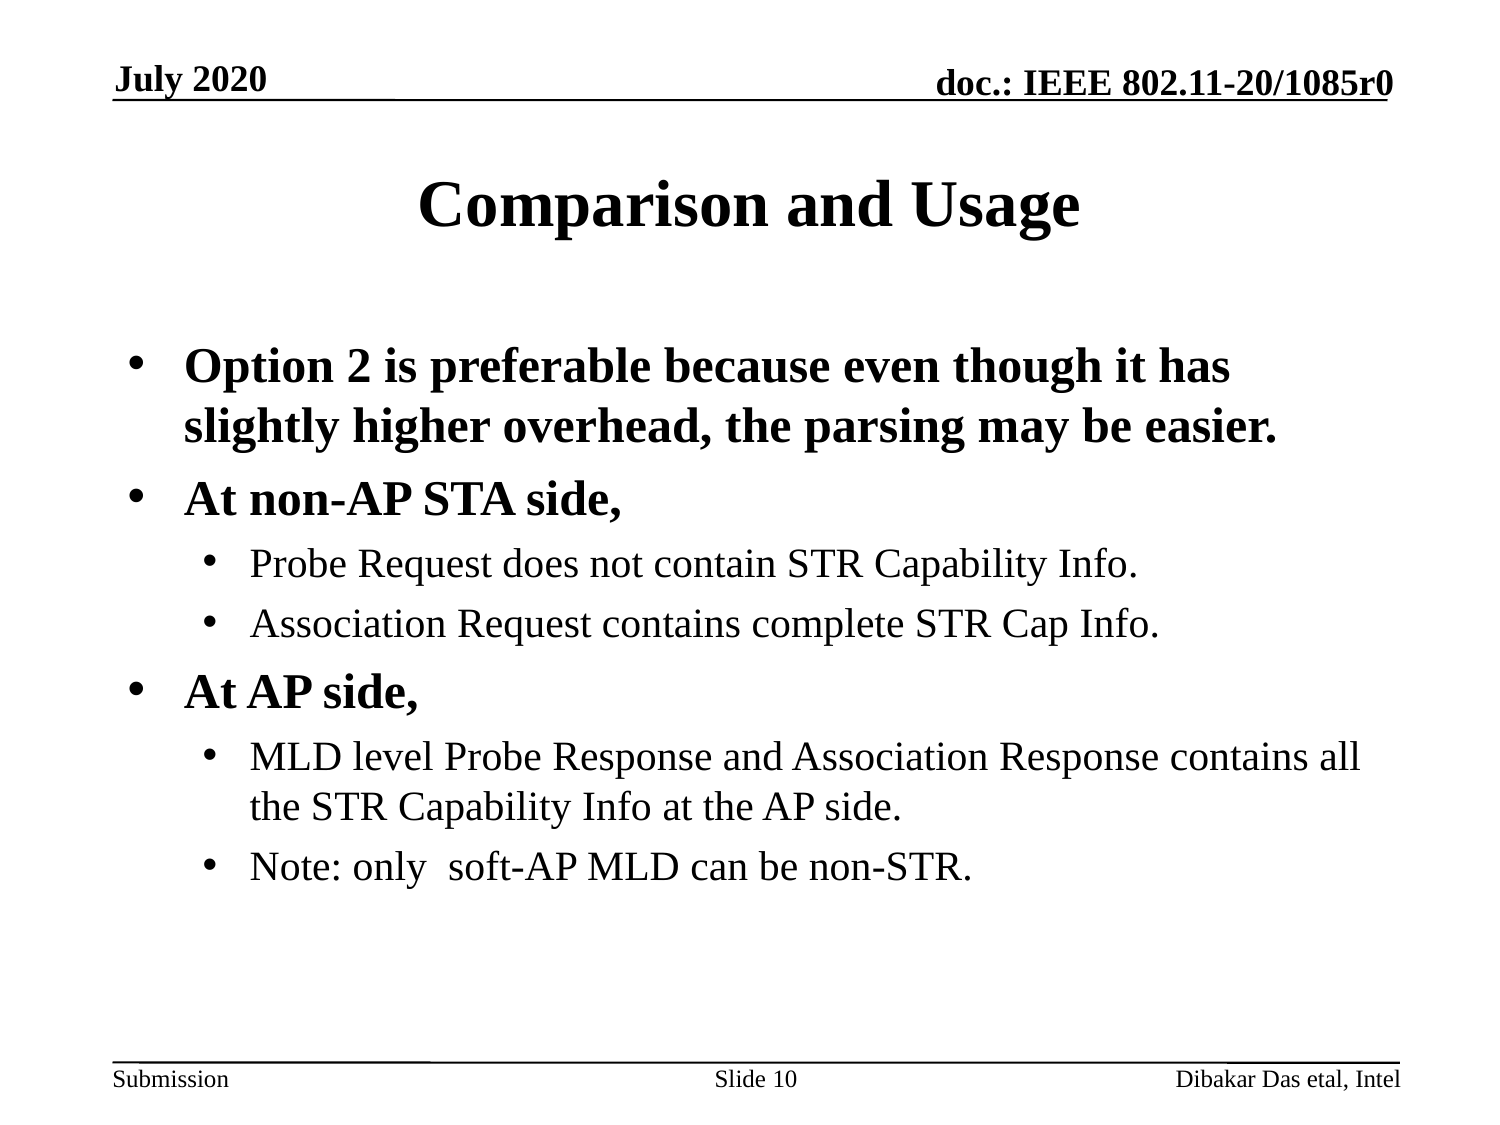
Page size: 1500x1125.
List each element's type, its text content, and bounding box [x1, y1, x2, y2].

footer Dibakar Das etal, Intel [878, 1061, 1402, 1093]
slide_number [114, 54, 423, 100]
slide_number Slide 10 [712, 1061, 800, 1123]
list Option 2 is preferable because even though it has slightly higher overhead, the parsing may be easier. At non-AP STA side, Probe Request does not contain STR Capability Info. Association Request contains complete STR Cap Info. At AP side, MLD level Probe Response and Association Response contains all the STR Capability Info at the AP side. Note: only soft-AP MLD can be non-STR. [112, 324, 1388, 1000]
title Comparison and Usage [112, 112, 1388, 288]
